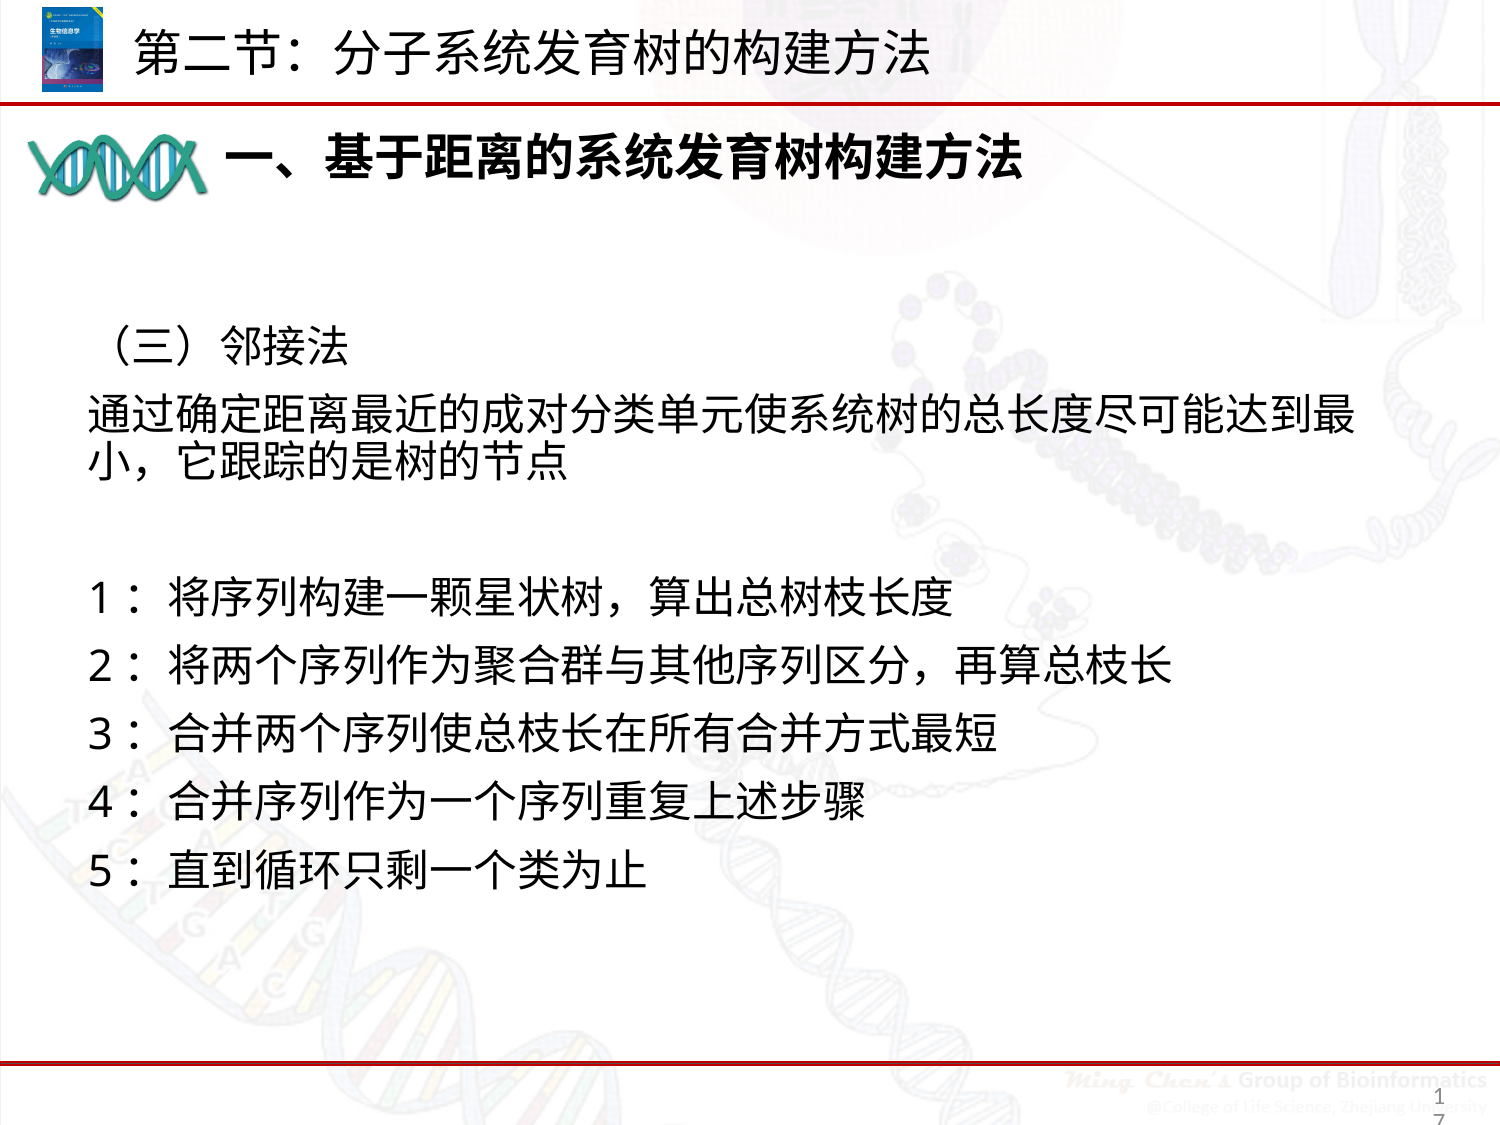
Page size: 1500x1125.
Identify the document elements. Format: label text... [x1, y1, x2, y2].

text_box 第二节：分子系统发育树的构建方法 [117, 13, 1246, 89]
list （三）邻接法 通过确定距离最近的成对分类单元使系统树的总长度尽可能达到最小，它跟踪的是树的节点 1：将序列构建一颗星状树，算出总树枝长度 2：将两个序列作为聚合群与其他序列区分，再算总枝长 3：合并两个序列使总枝长在所有合并方式最短 4：合并序列作为一个序列重复上述步骤 5：直到循环只剩一个类为止 [72, 243, 1386, 944]
text_box [0, 102, 1500, 106]
picture [25, 128, 210, 208]
picture [42, 7, 103, 92]
title 一、基于距离的系统发育树构建方法 [209, 117, 1173, 202]
slide_number 17 [1417, 1066, 1472, 1125]
text_box [0, 1061, 1500, 1066]
